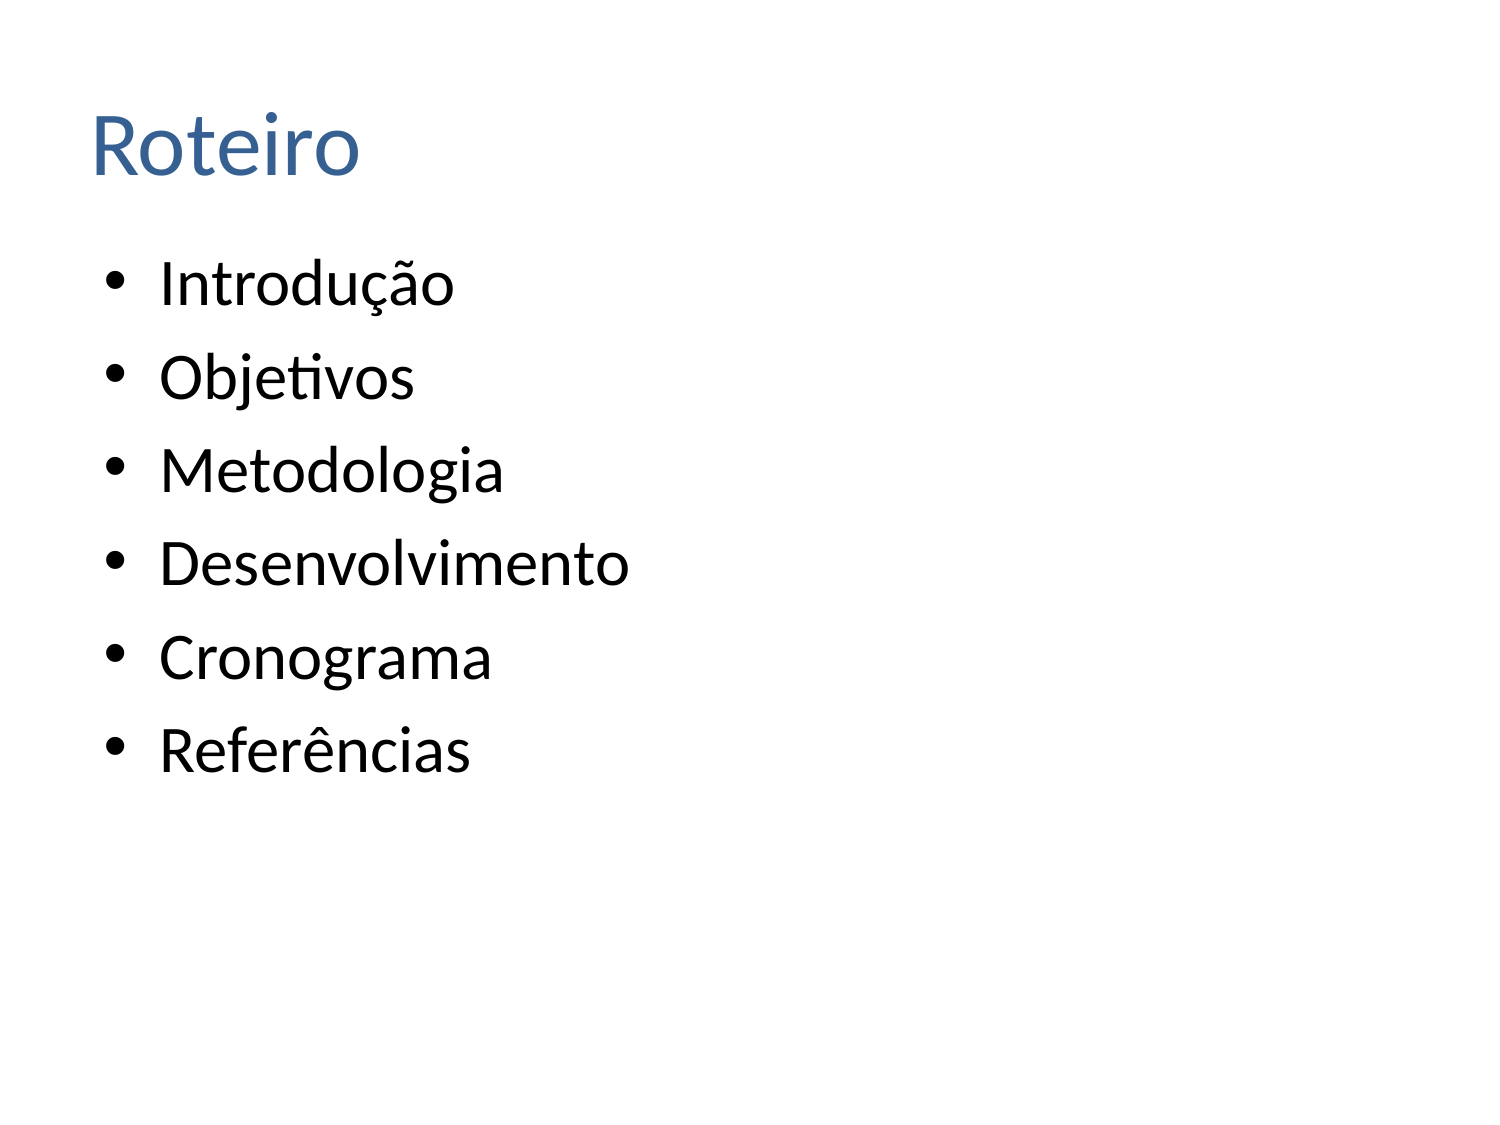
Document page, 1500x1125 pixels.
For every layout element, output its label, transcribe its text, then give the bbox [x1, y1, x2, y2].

list Introdução Objetivos Metodologia Desenvolvimento Cronograma Referências [88, 231, 1439, 905]
title Roteiro [75, 45, 1425, 233]
